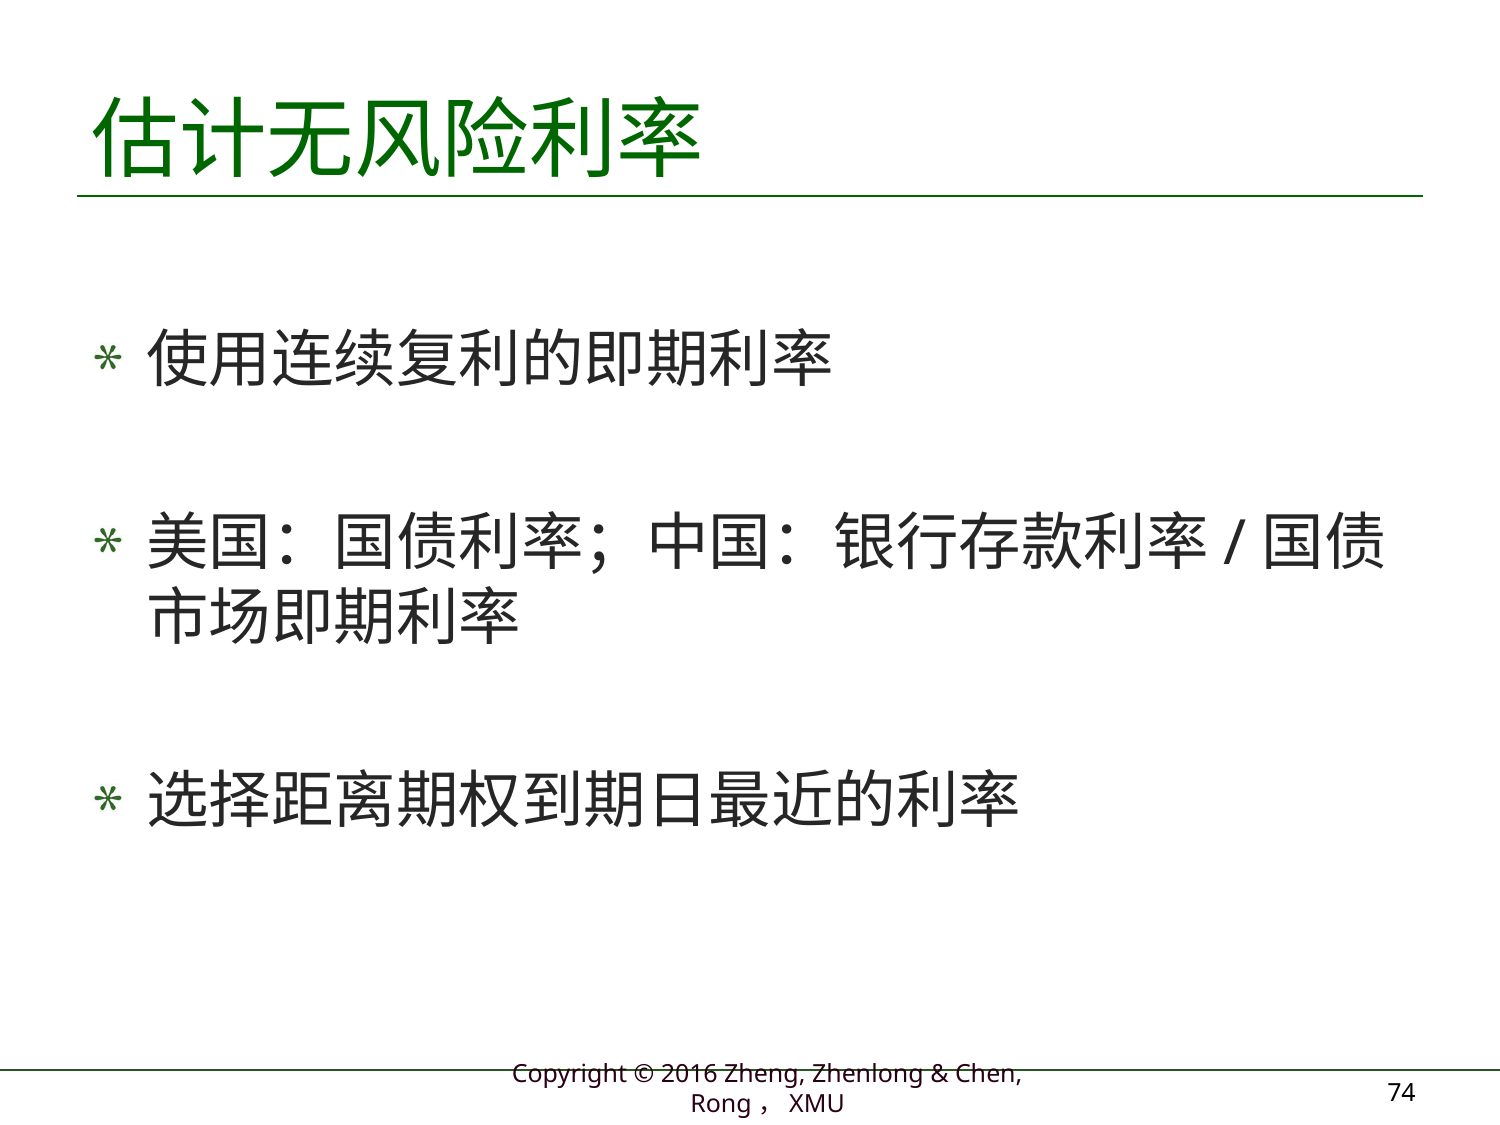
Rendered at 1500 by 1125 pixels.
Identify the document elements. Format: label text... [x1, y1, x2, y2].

list 使用连续复利的即期利率 美国：国债利率；中国：银行存款利率/国债市场即期利率 选择距离期权到期日最近的利率 [74, 219, 1426, 1071]
title 估计无风险利率 [76, 54, 1427, 194]
picture [90, 783, 125, 812]
picture [90, 525, 125, 554]
picture [90, 342, 125, 371]
slide_number 74 [1080, 1070, 1431, 1118]
